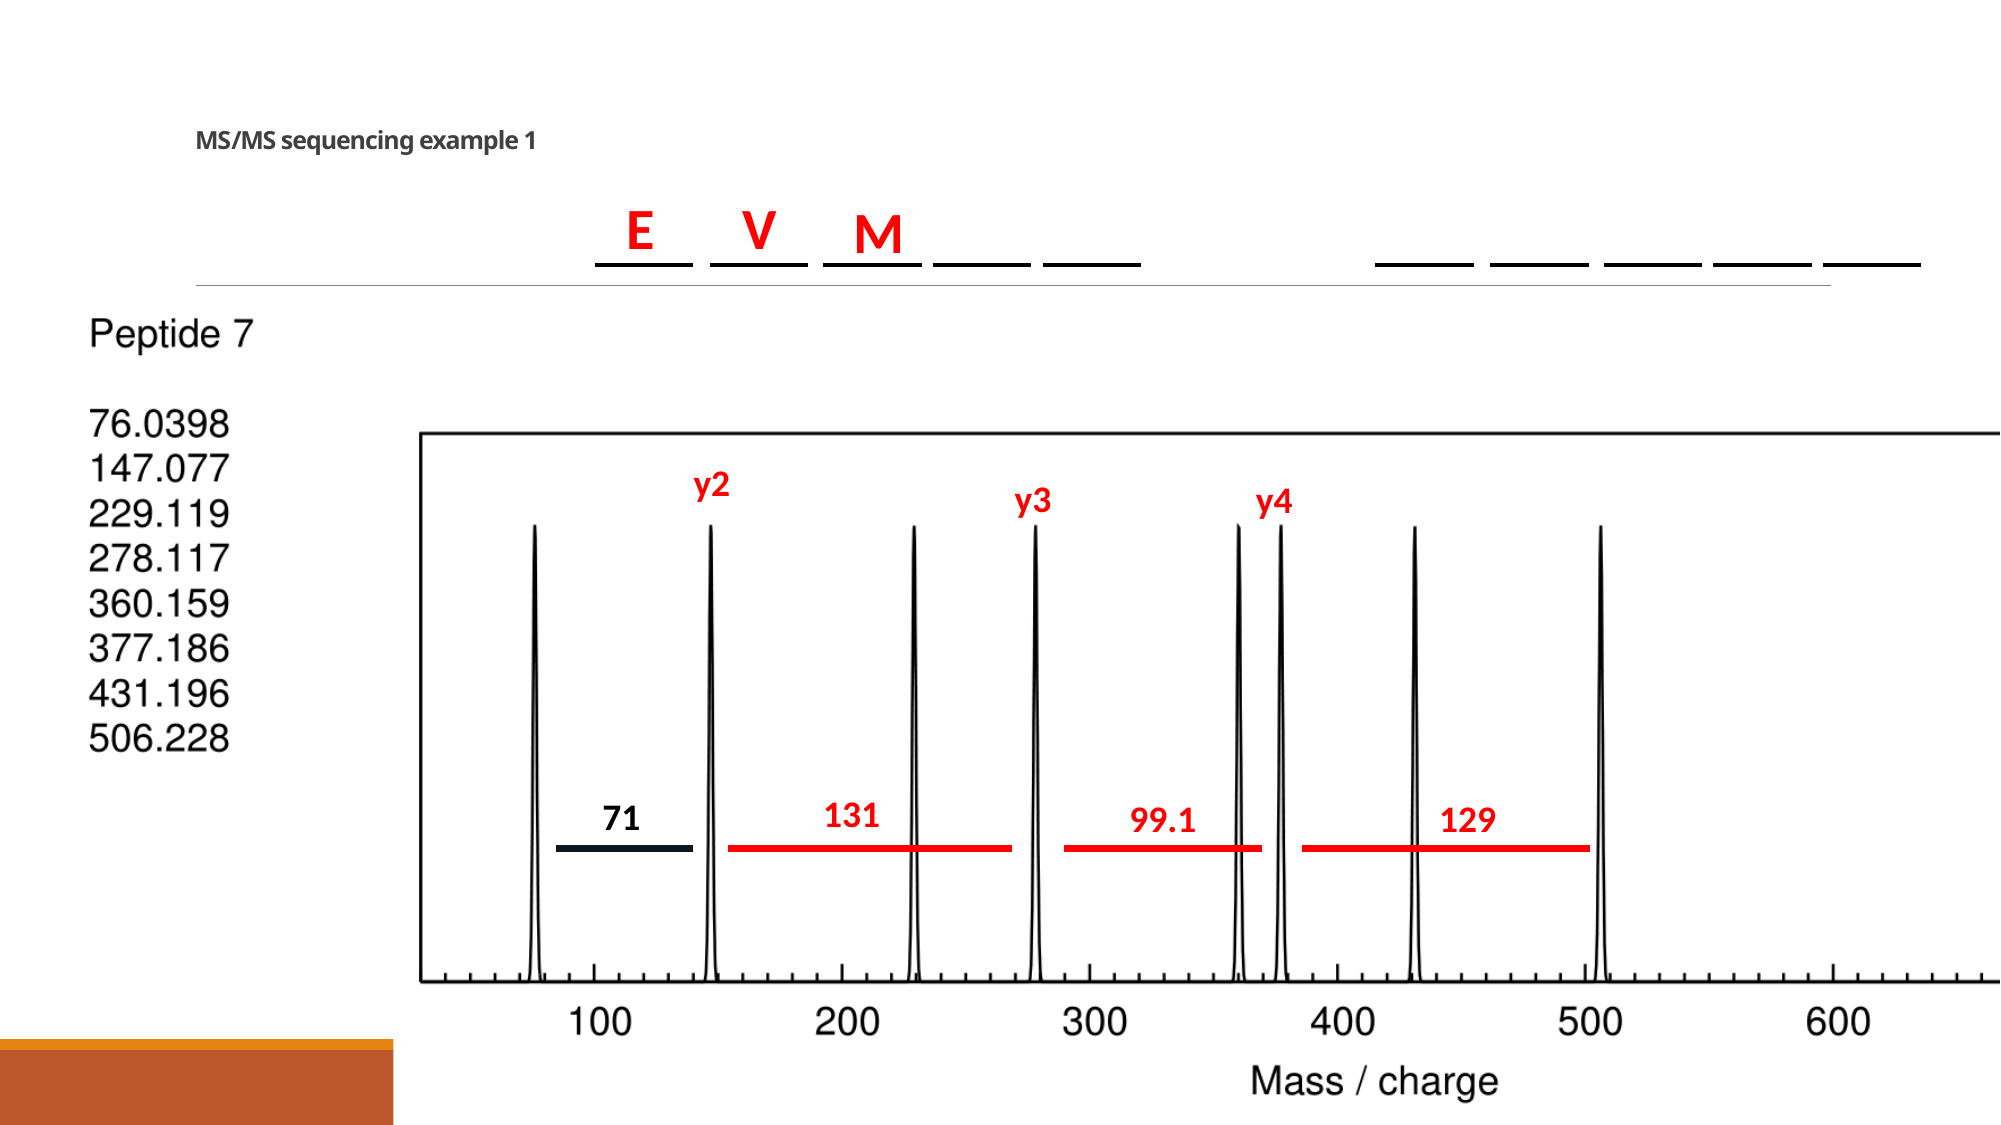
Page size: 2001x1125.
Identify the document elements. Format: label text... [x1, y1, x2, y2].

title MS/MS sequencing example 1 [180, 121, 1830, 163]
picture [62, 305, 264, 774]
text_box V [727, 183, 825, 269]
picture [392, 394, 2000, 1125]
text_box E [612, 183, 710, 269]
text_box M [838, 188, 936, 268]
